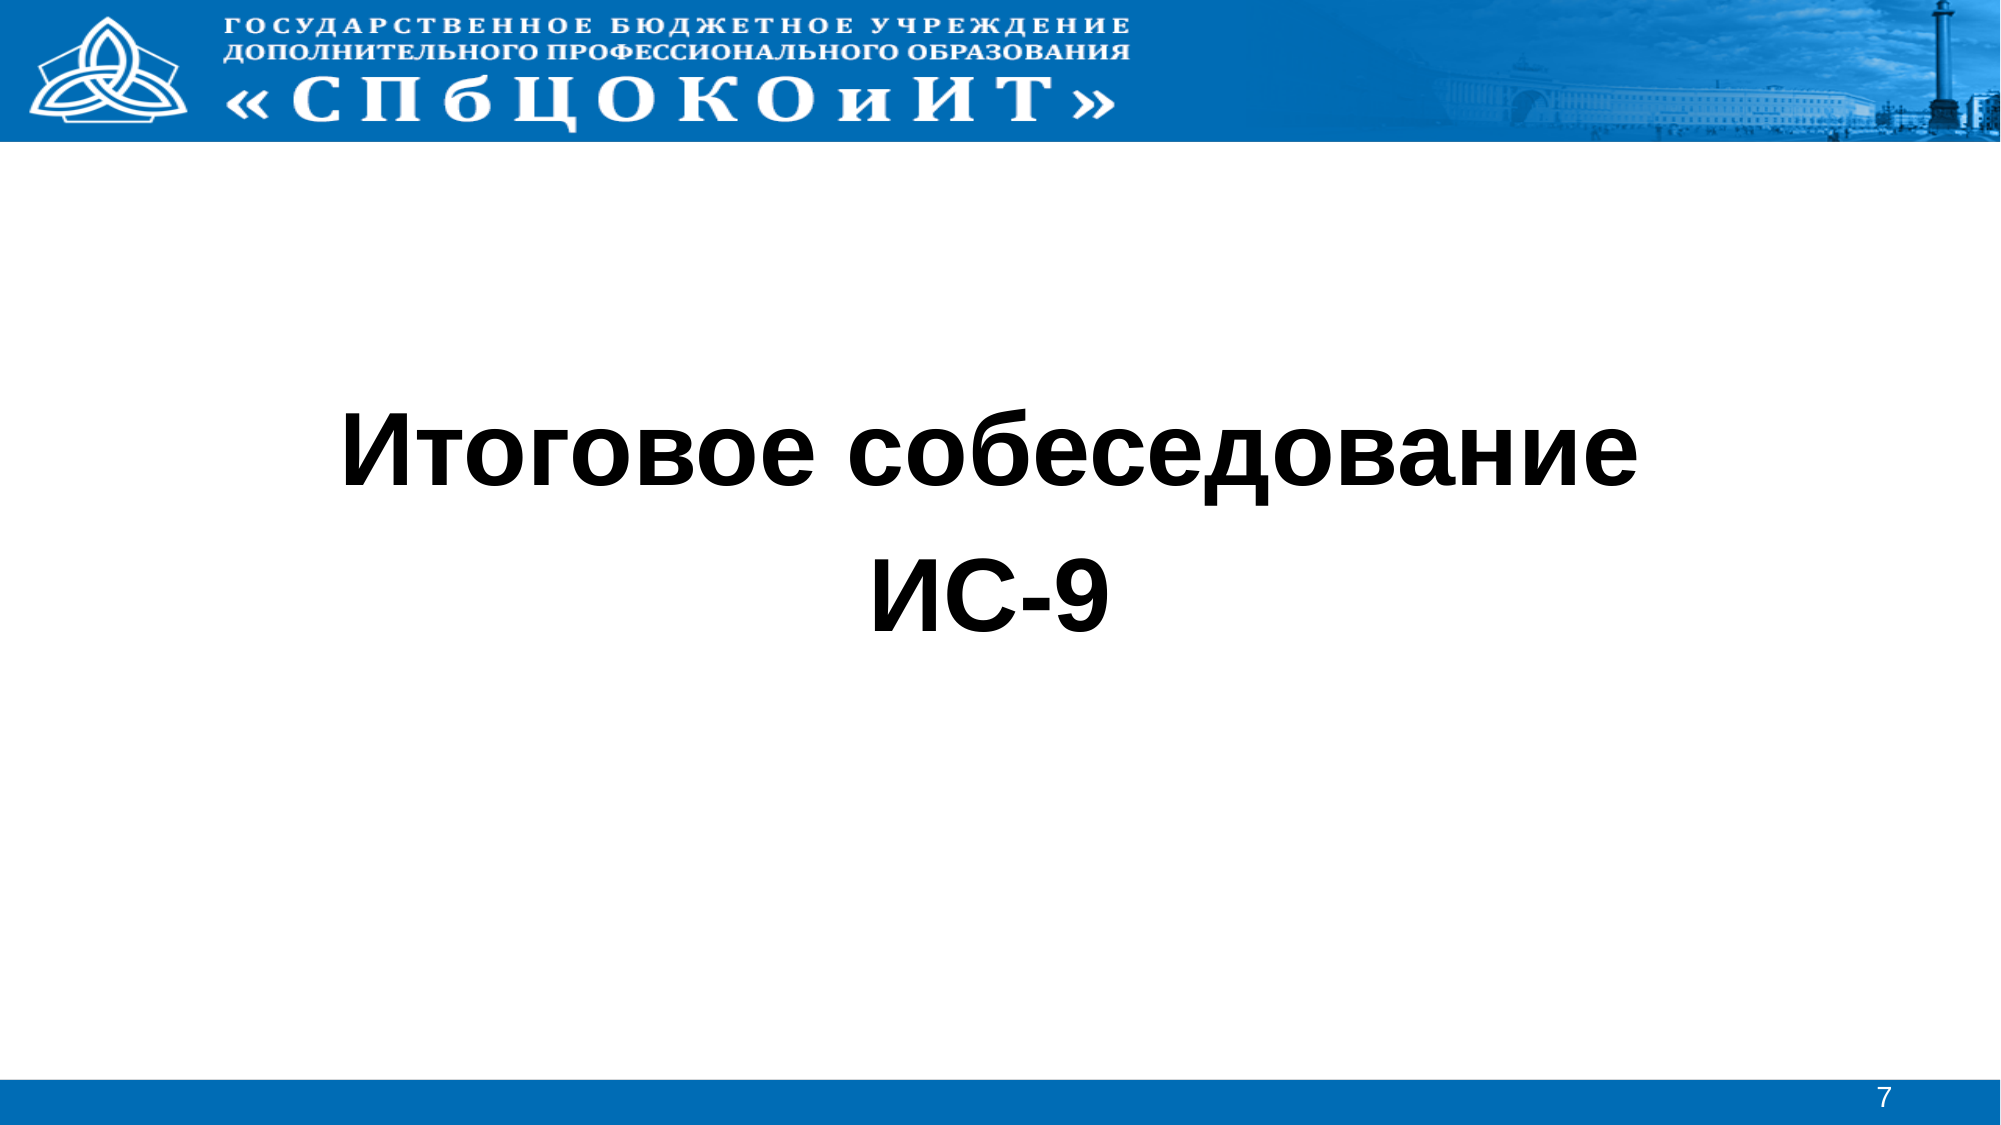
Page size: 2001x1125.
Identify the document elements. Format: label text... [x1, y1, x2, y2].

slide_number 7 [1440, 1070, 1908, 1125]
picture [0, 0, 2001, 1125]
list Итоговое собеседование ИС-9 [90, 373, 1891, 828]
